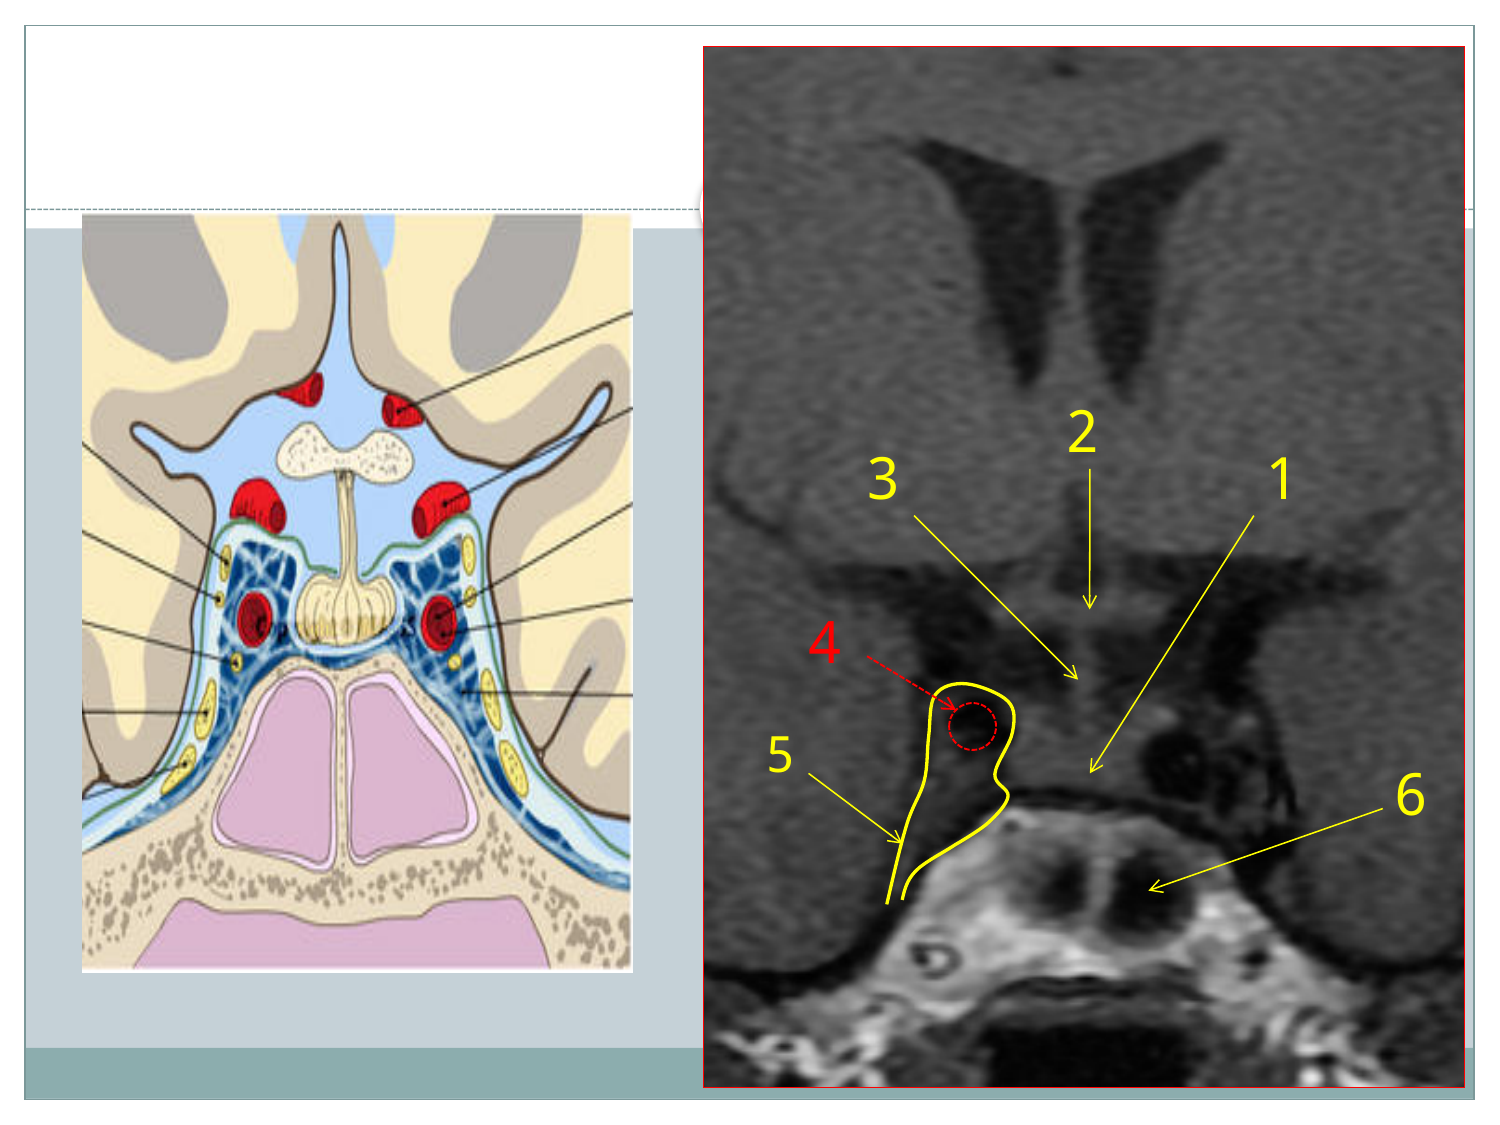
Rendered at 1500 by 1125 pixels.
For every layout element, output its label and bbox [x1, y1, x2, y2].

text_box [913, 515, 1079, 680]
text_box [808, 773, 903, 844]
text_box [866, 655, 957, 711]
text_box [1042, 562, 1301, 727]
list [81, 210, 634, 973]
picture [702, 46, 1466, 1089]
text_box [1148, 808, 1384, 891]
